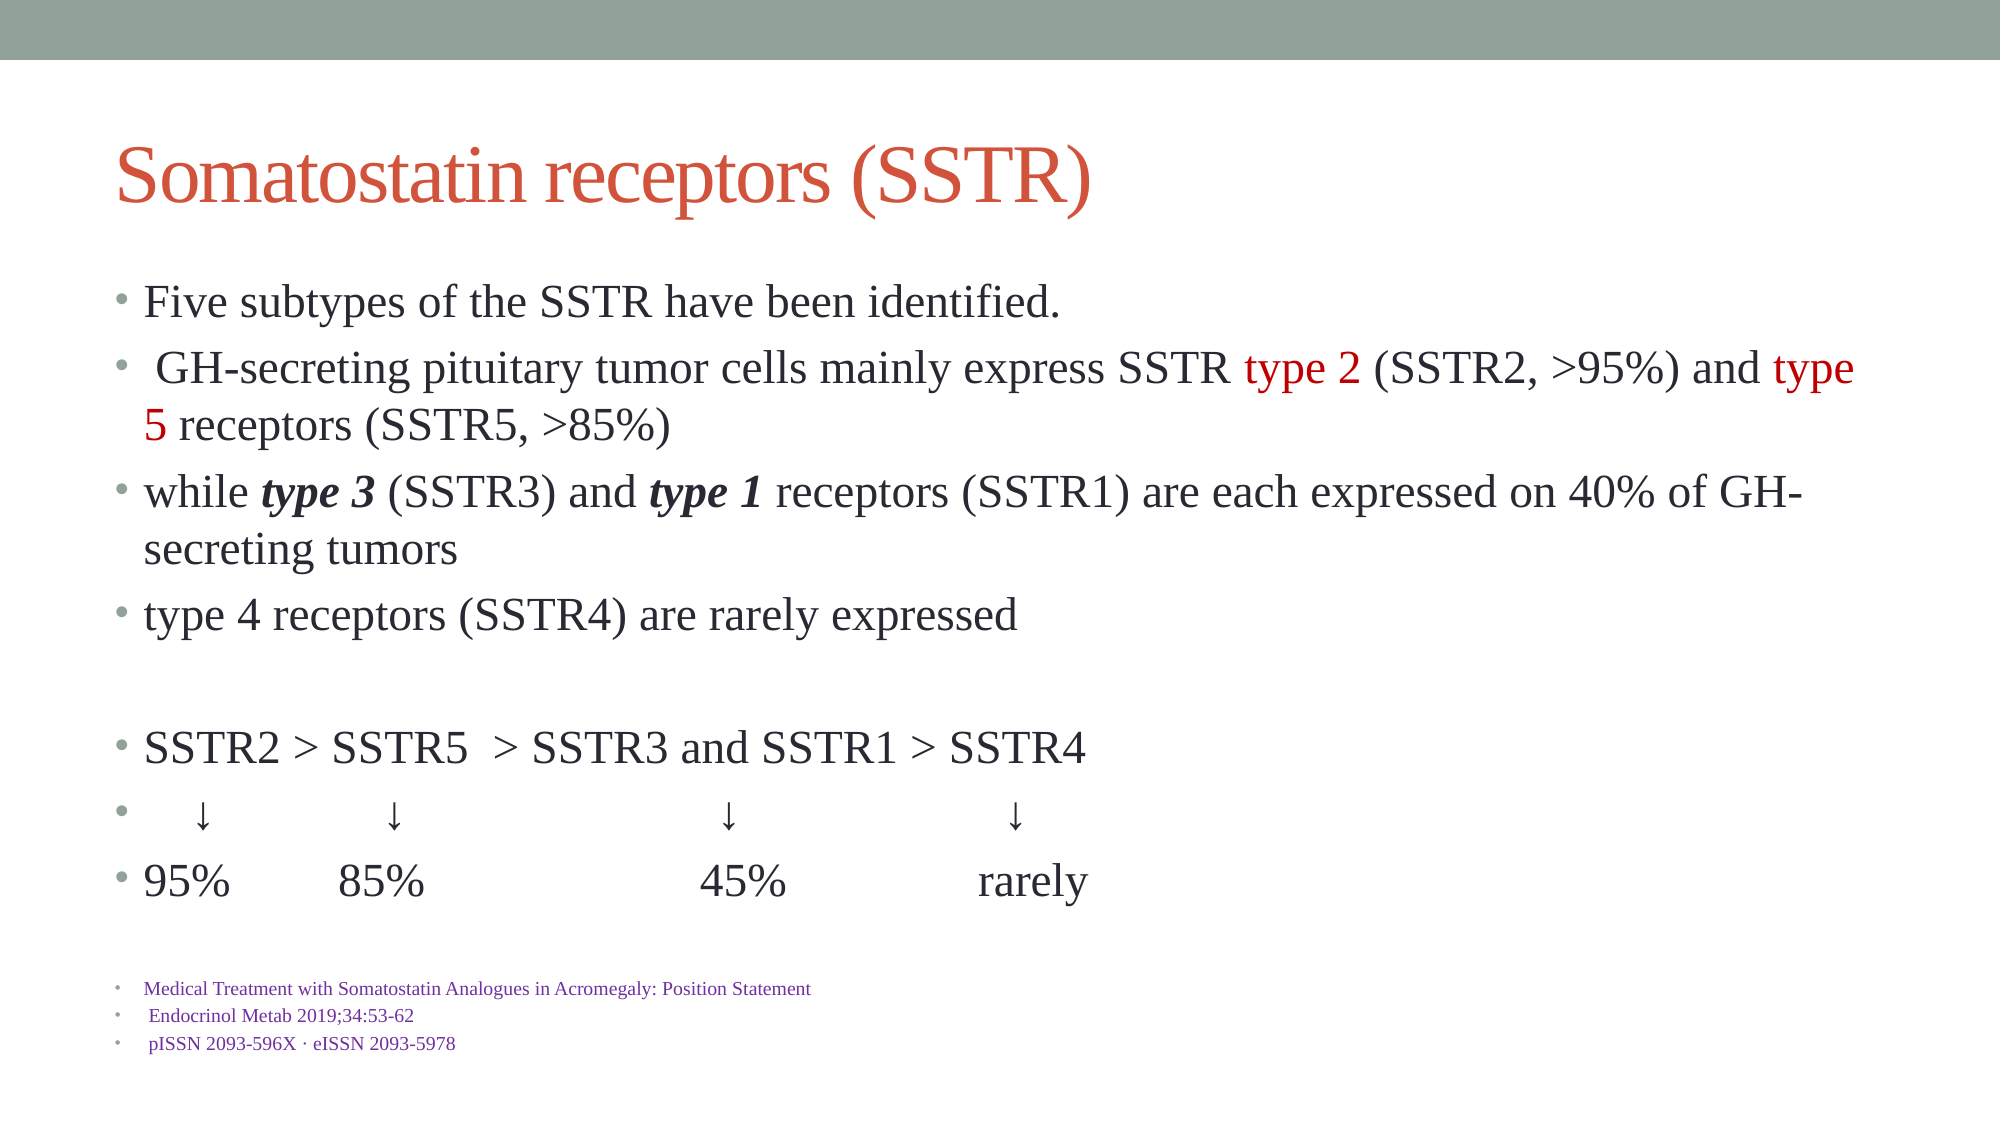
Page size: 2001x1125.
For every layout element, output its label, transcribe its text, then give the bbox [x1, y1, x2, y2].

list Five subtypes of the SSTR have been identified. GH-secreting pituitary tumor cells mainly express SSTR type 2 (SSTR2, >95%) and type 5 receptors (SSTR5, >85%) while type 3 (SSTR3) and type 1 receptors (SSTR1) are each expressed on 40% of GH-secreting tumors type 4 receptors (SSTR4) are rarely expressed SSTR2 > SSTR5 > SSTR3 and SSTR1 > SSTR4 ↓ ↓ ↓ ↓ 95% 85% 45% rarely Medical Treatment with Somatostatin Analogues in Acromegaly: Position Statement Endocrinol Metab 2019;34:53-62 pISSN 2093-596X · eISSN 2093-5978 [99, 262, 1900, 1063]
title Somatostatin receptors (SSTR) [99, 87, 1900, 250]
